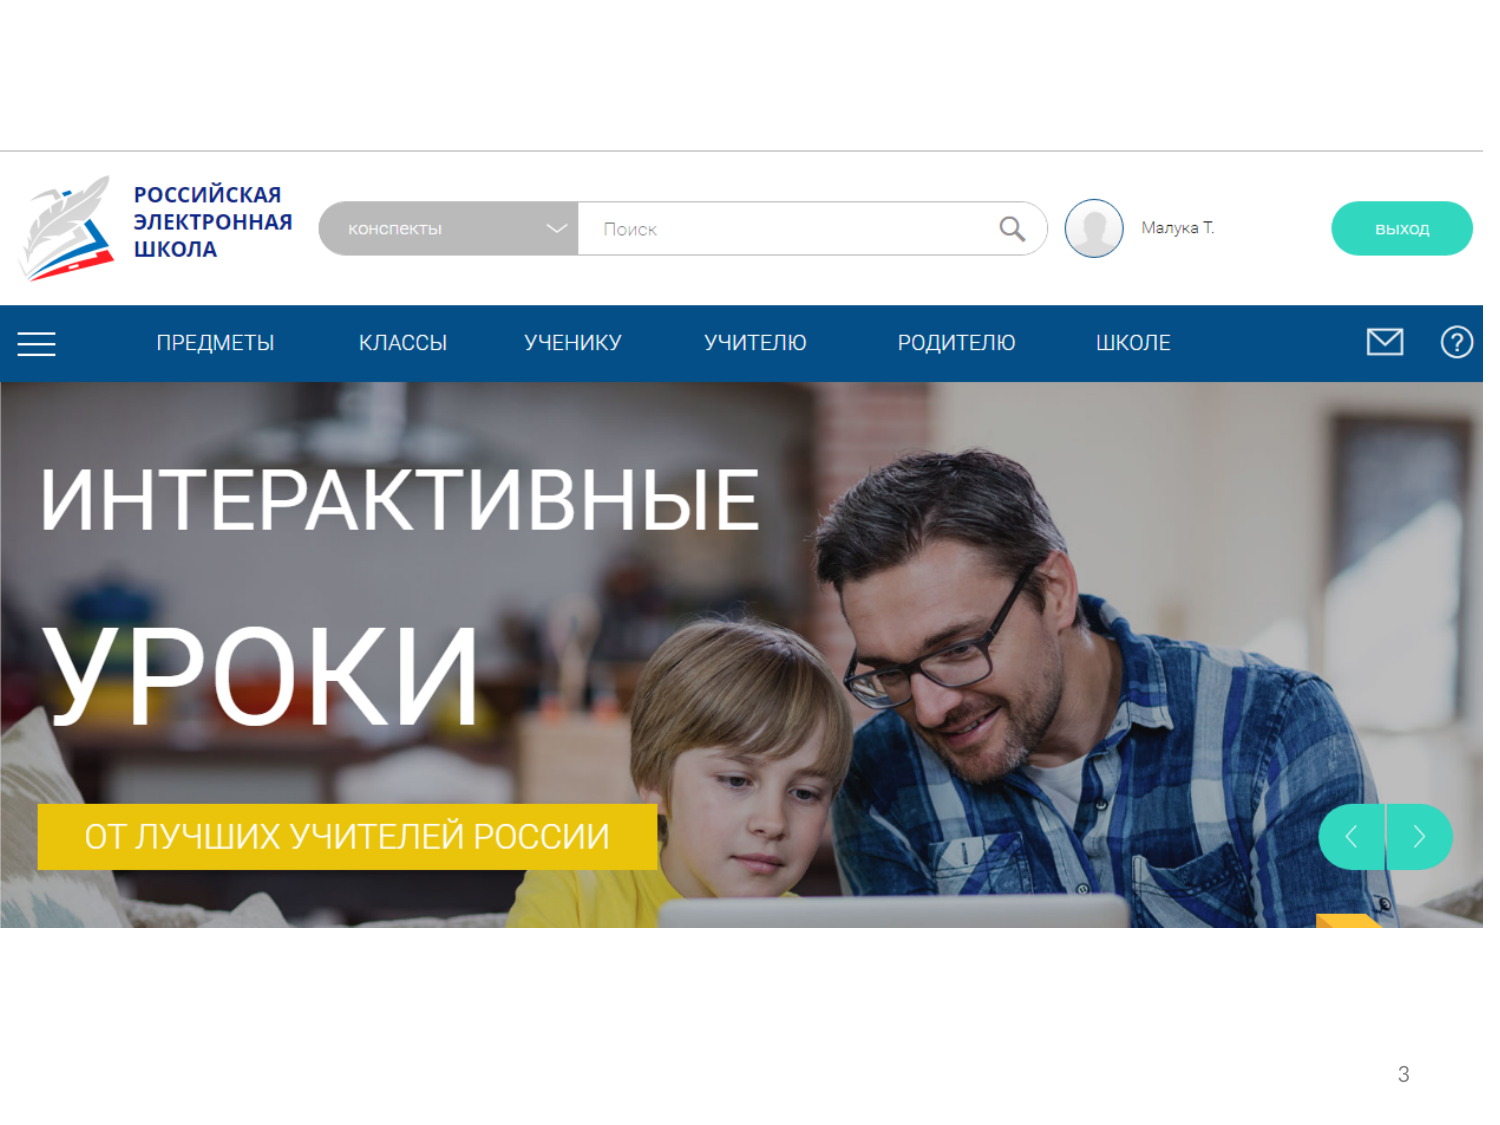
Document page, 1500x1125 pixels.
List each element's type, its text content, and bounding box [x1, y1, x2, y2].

picture [0, 148, 1484, 928]
slide_number 3 [1074, 1042, 1425, 1103]
